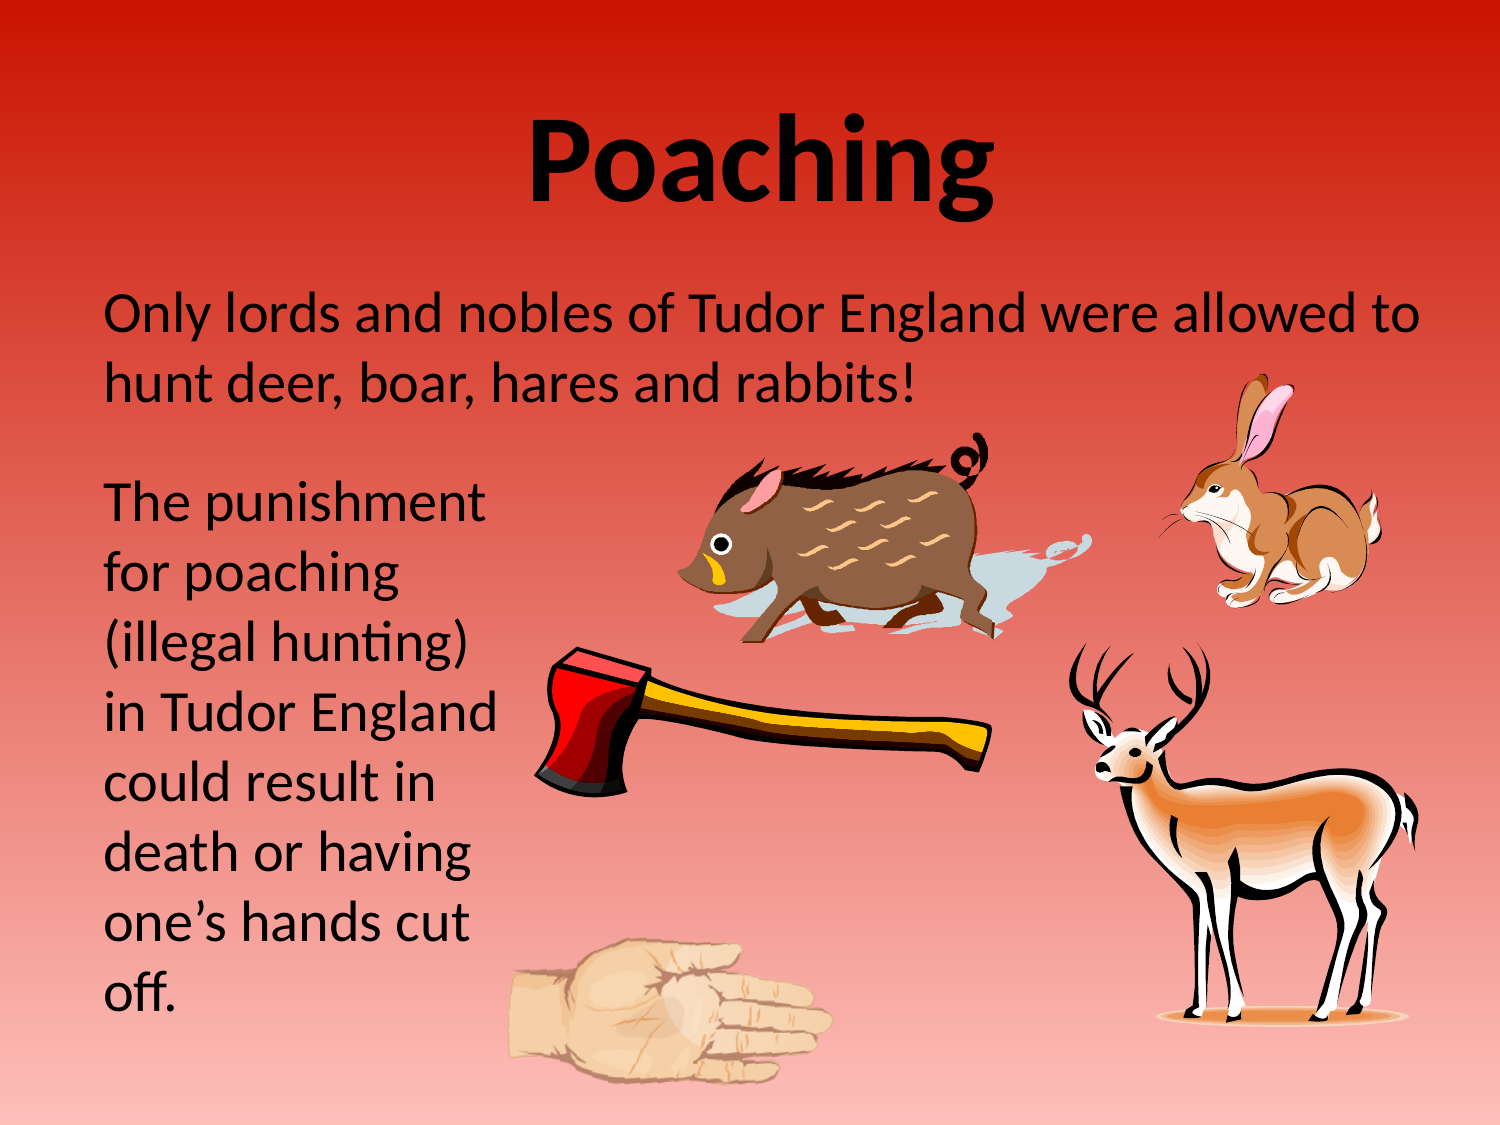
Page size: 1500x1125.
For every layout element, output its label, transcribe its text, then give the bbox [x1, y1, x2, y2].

text_box Only lords and nobles of Tudor England were allowed to hunt deer, boar, hares and rabbits! [88, 267, 1471, 422]
text_box The punishment for poaching (illegal hunting) in Tudor England could result in death or having one’s hands cut off. [88, 456, 514, 1031]
title Poaching [123, 30, 1399, 267]
picture [497, 432, 1421, 1125]
picture [1158, 349, 1391, 610]
